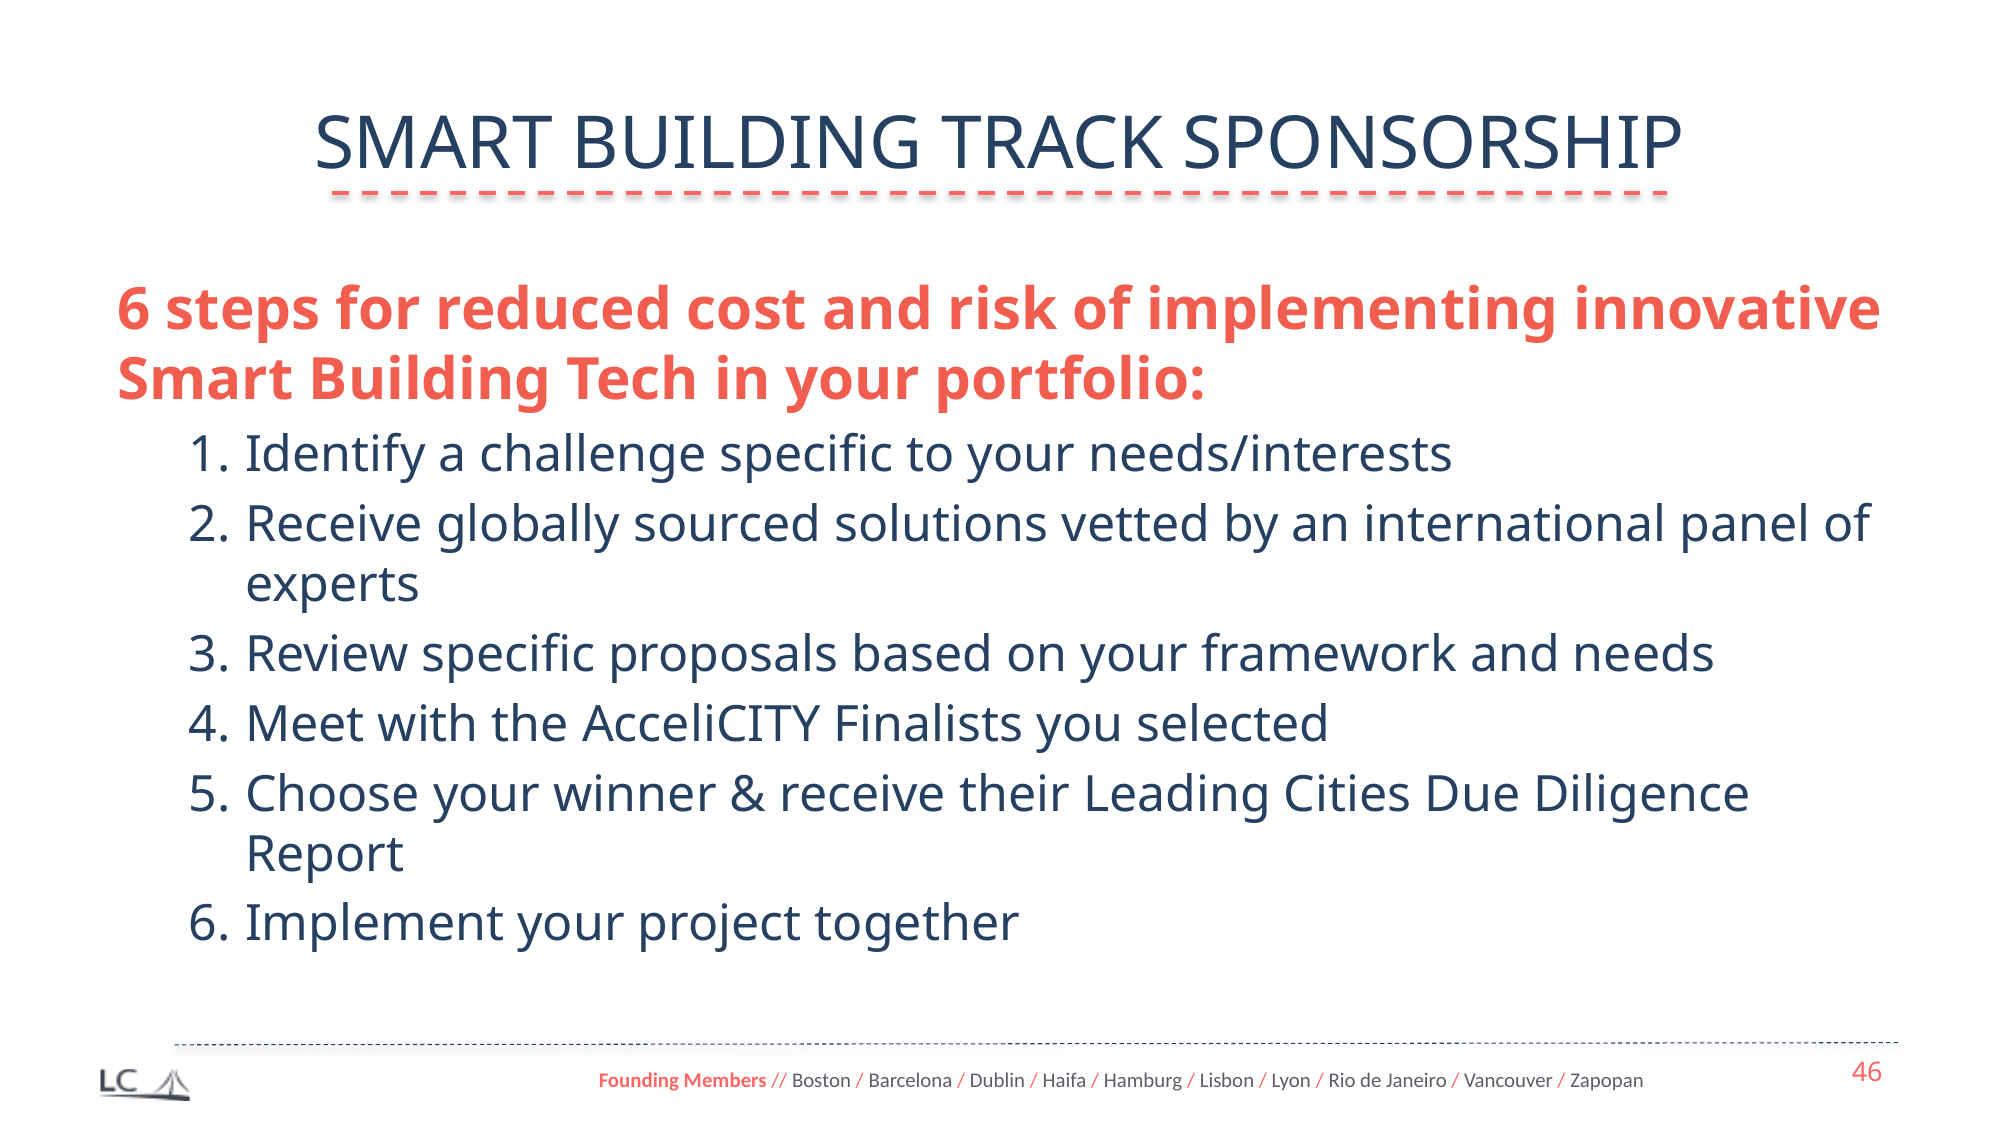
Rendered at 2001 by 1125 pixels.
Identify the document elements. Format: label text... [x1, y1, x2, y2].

slide_number 46 [1433, 1042, 1900, 1103]
title Smart Building Track Sponsorship [99, 45, 1900, 233]
list 6 steps for reduced cost and risk of implementing innovative Smart Building Tech in your portfolio: Identify a challenge specific to your needs/interests Receive globally sourced solutions vetted by an international panel of experts Review specific proposals based on your framework and needs Meet with the AcceliCITY Finalists you selected Choose your winner & receive their Leading Cities Due Diligence Report Implement your project together [99, 262, 1900, 1005]
